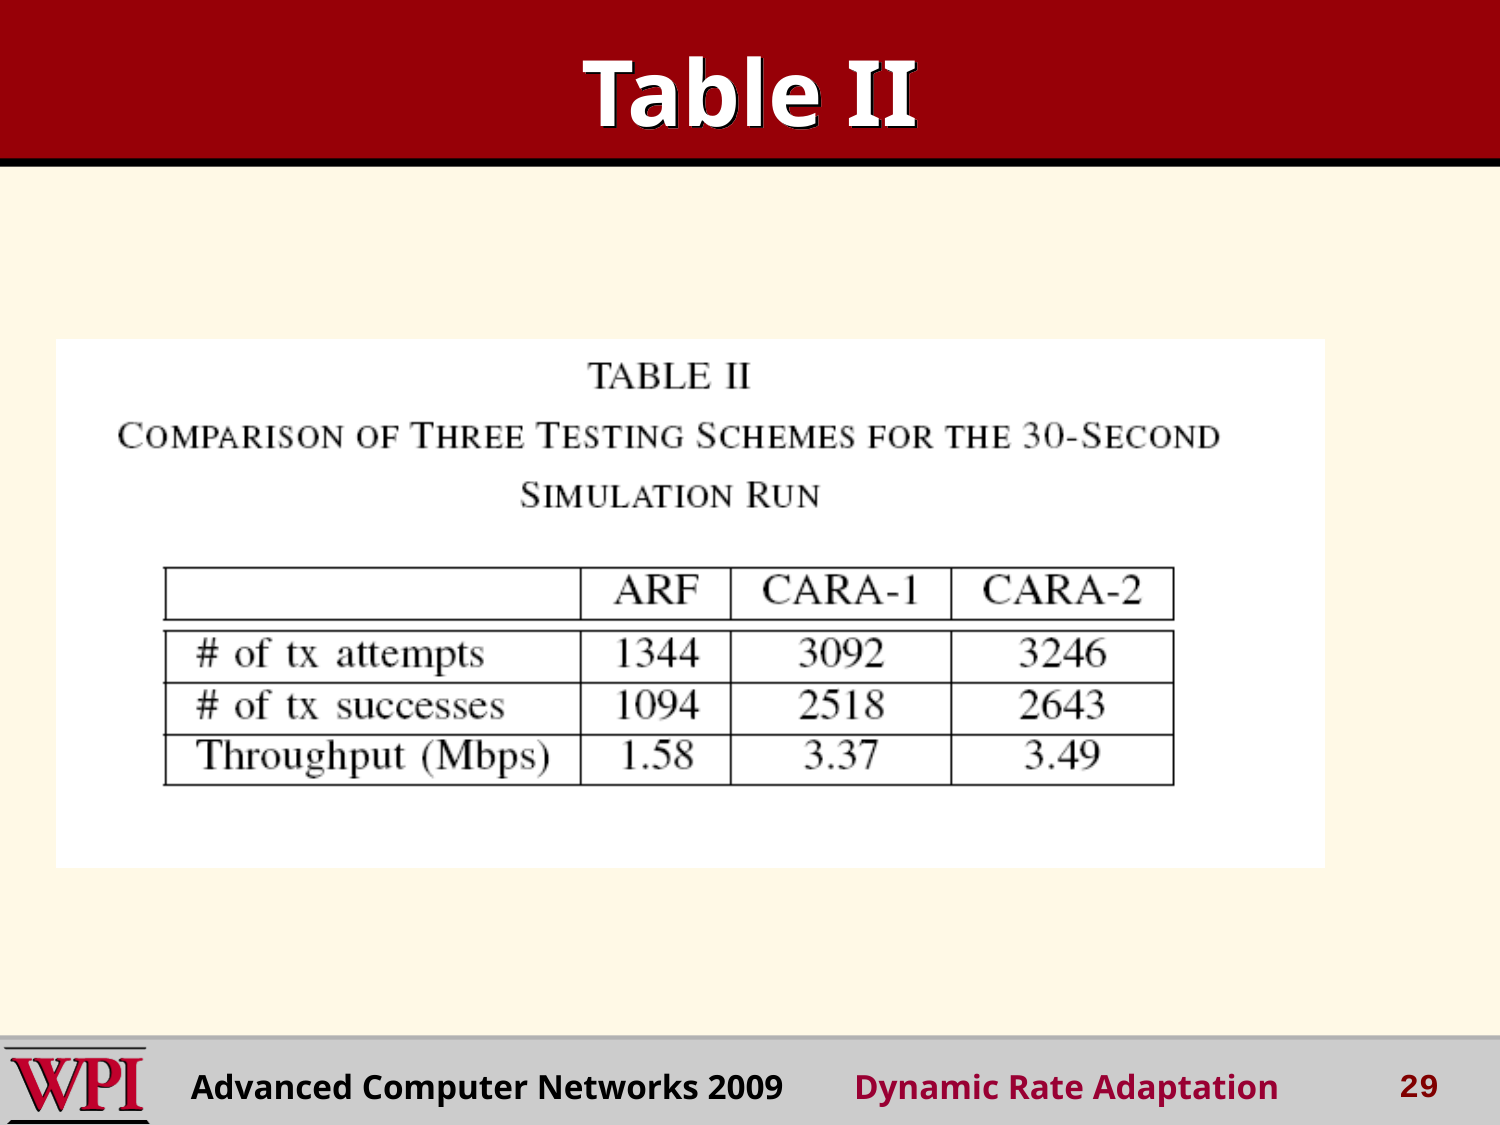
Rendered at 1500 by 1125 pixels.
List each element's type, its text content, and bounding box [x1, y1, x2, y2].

title Table II [29, 18, 1471, 150]
slide_number 29 [1344, 1056, 1495, 1095]
picture [0, 1040, 1500, 1125]
picture [0, 167, 1500, 1035]
footer Advanced Computer Networks 2009 Dynamic Rate Adaptation [175, 1058, 1323, 1125]
picture [0, 0, 1500, 158]
